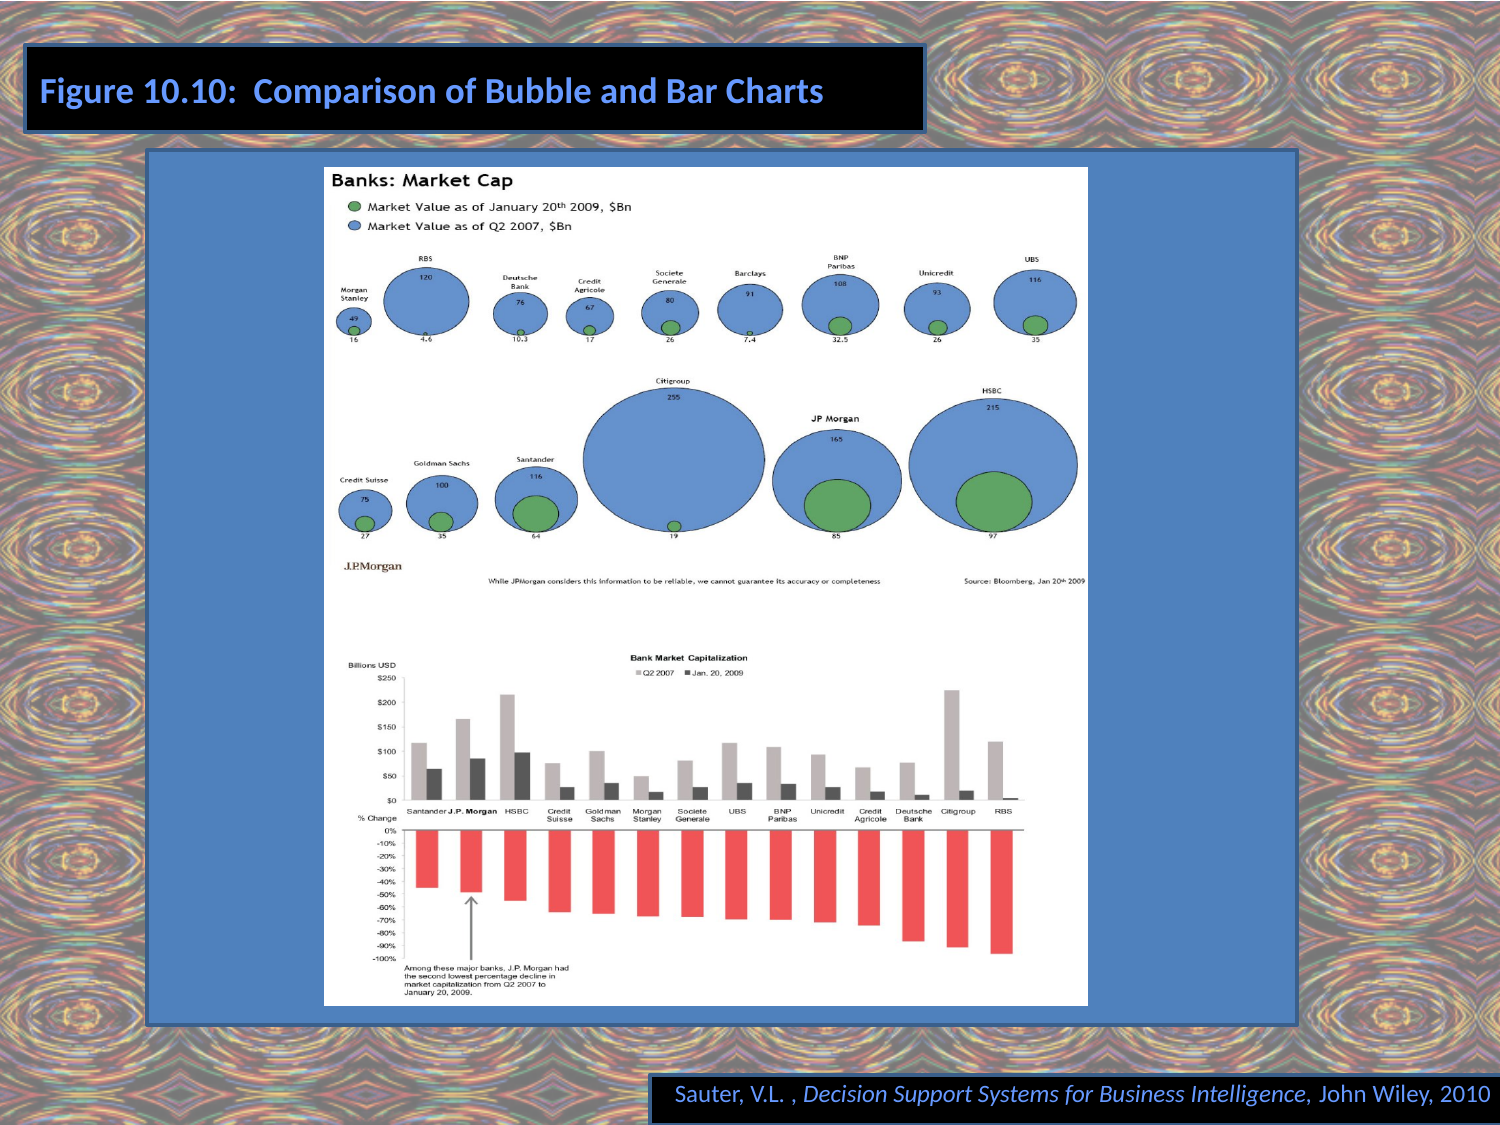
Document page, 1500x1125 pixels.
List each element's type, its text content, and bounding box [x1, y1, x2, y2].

picture [0, 1, 1500, 1125]
title Figure 10.10: Comparison of Bubble and Bar Charts [24, 24, 925, 118]
